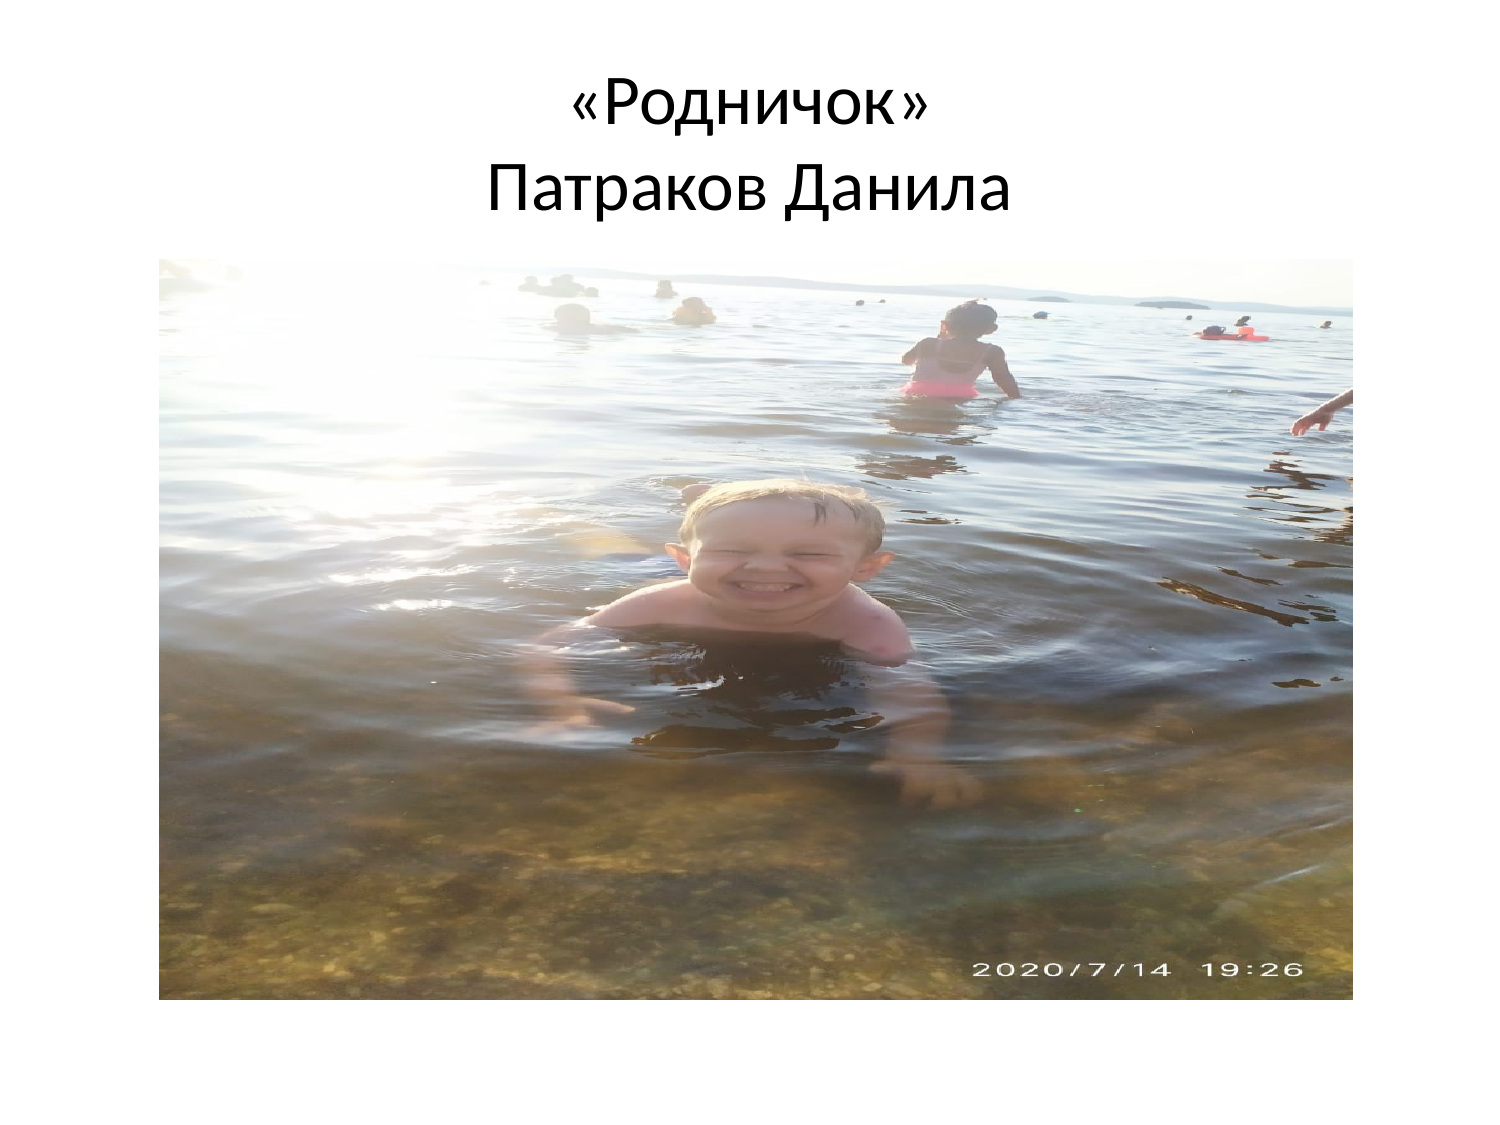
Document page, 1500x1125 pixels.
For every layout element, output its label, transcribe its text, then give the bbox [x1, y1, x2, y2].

picture [159, 259, 1353, 1000]
title «Родничок» Патраков Данила [75, 45, 1425, 233]
